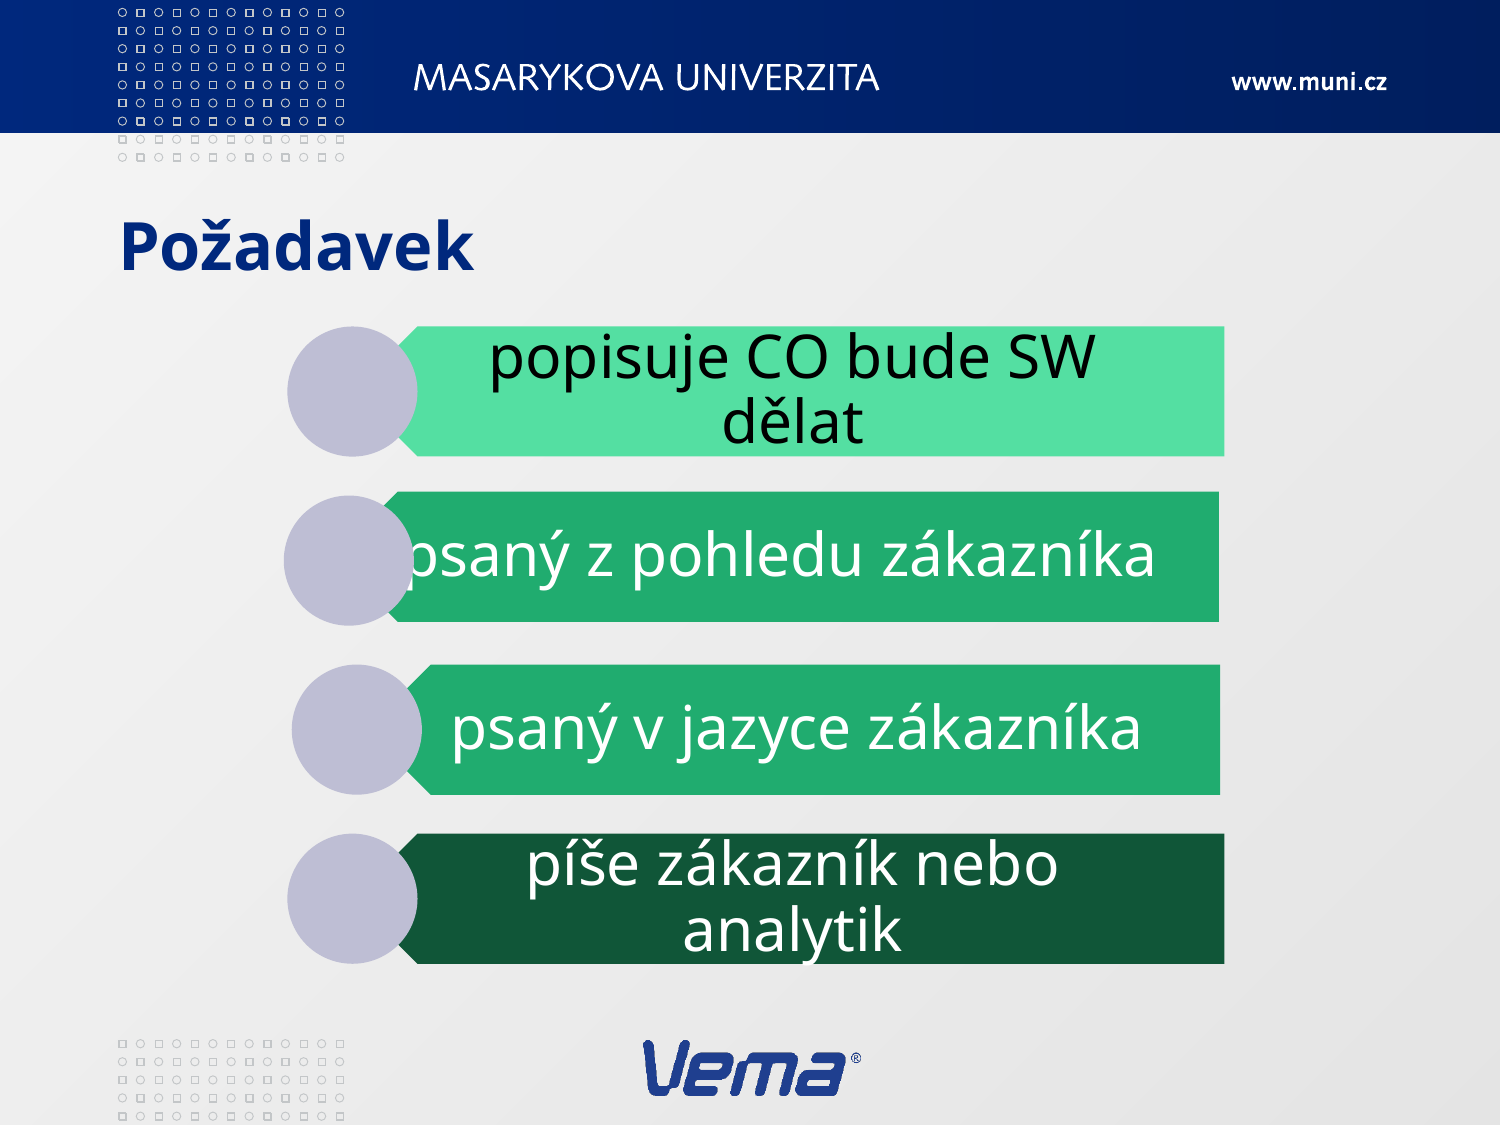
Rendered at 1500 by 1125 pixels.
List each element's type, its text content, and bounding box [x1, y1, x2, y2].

title Požadavek [118, 184, 1403, 291]
picture [643, 1040, 861, 1096]
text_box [100, 326, 1412, 965]
